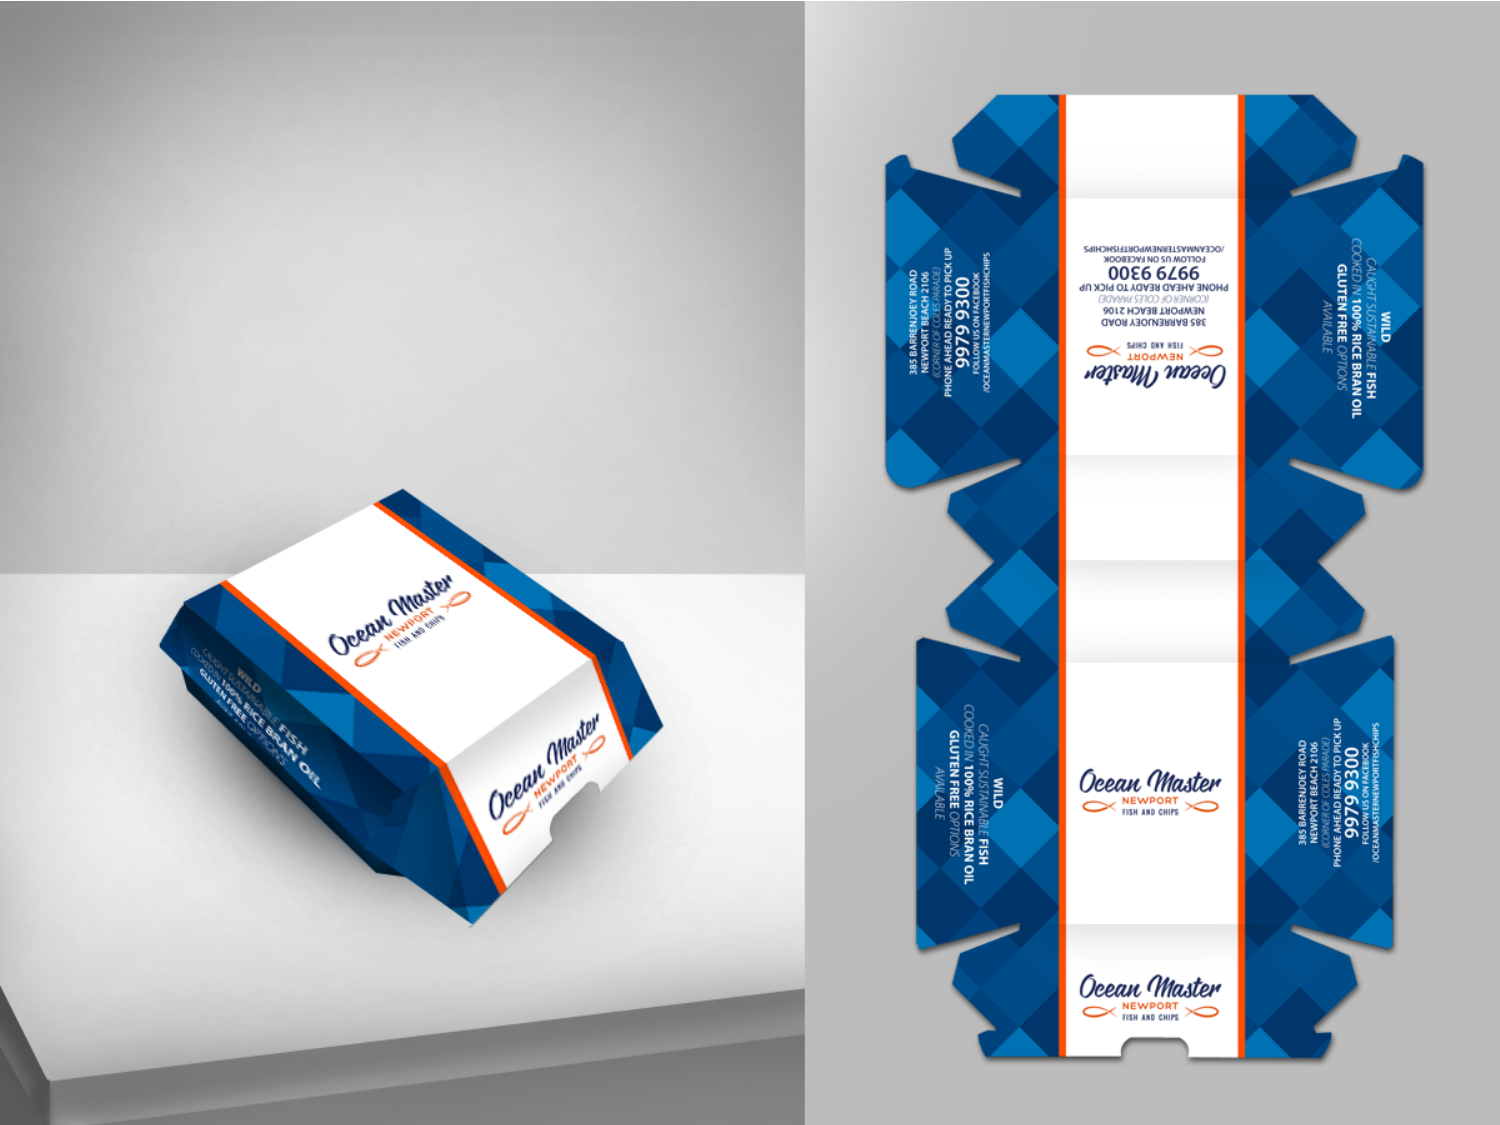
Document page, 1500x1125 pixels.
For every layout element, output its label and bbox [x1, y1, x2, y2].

list [0, 0, 1500, 1125]
